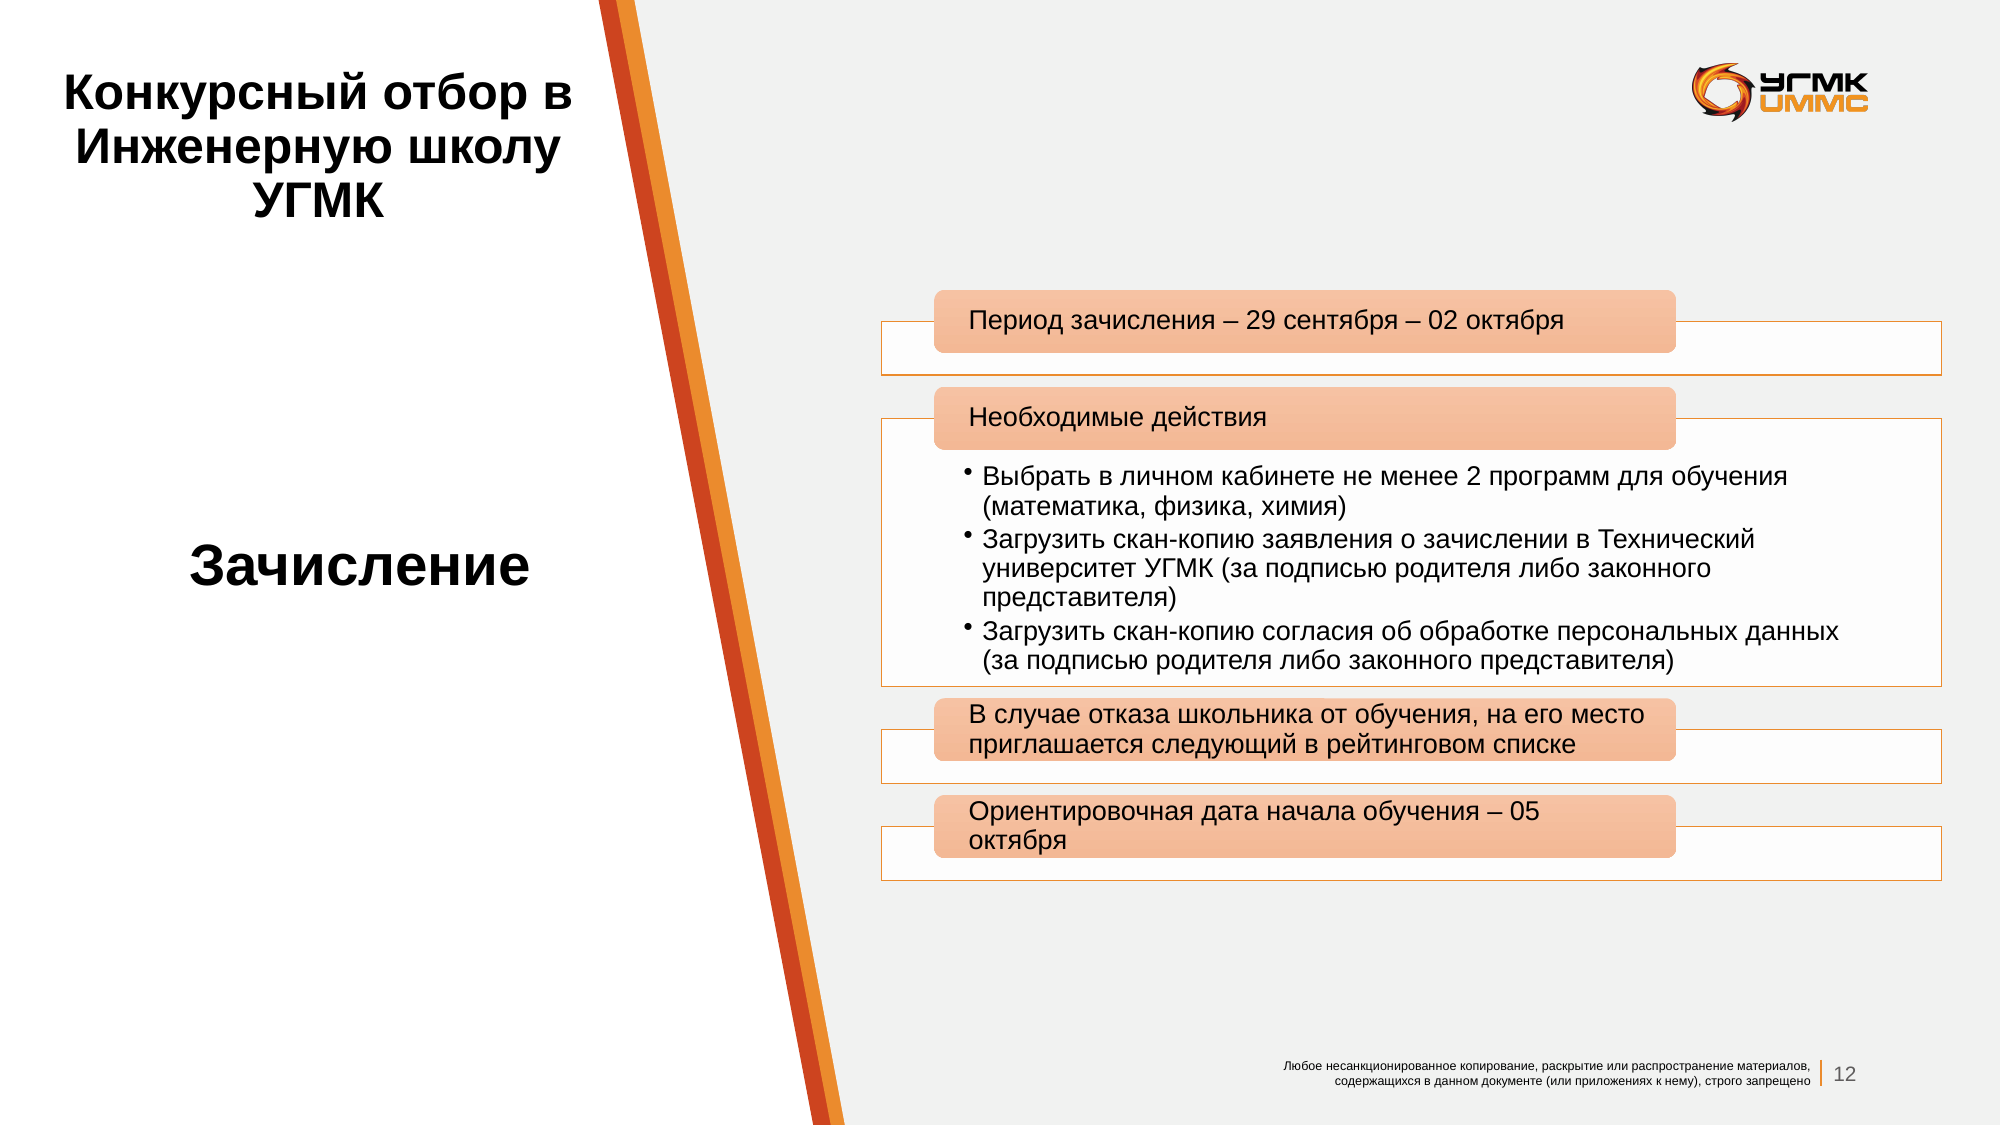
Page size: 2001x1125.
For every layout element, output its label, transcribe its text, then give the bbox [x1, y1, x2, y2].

title Конкурсный отбор в Инженерную школу УГМК [47, 66, 589, 230]
picture [1692, 63, 1868, 93]
text_box Зачисление [58, 527, 662, 598]
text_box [881, 93, 1942, 1077]
